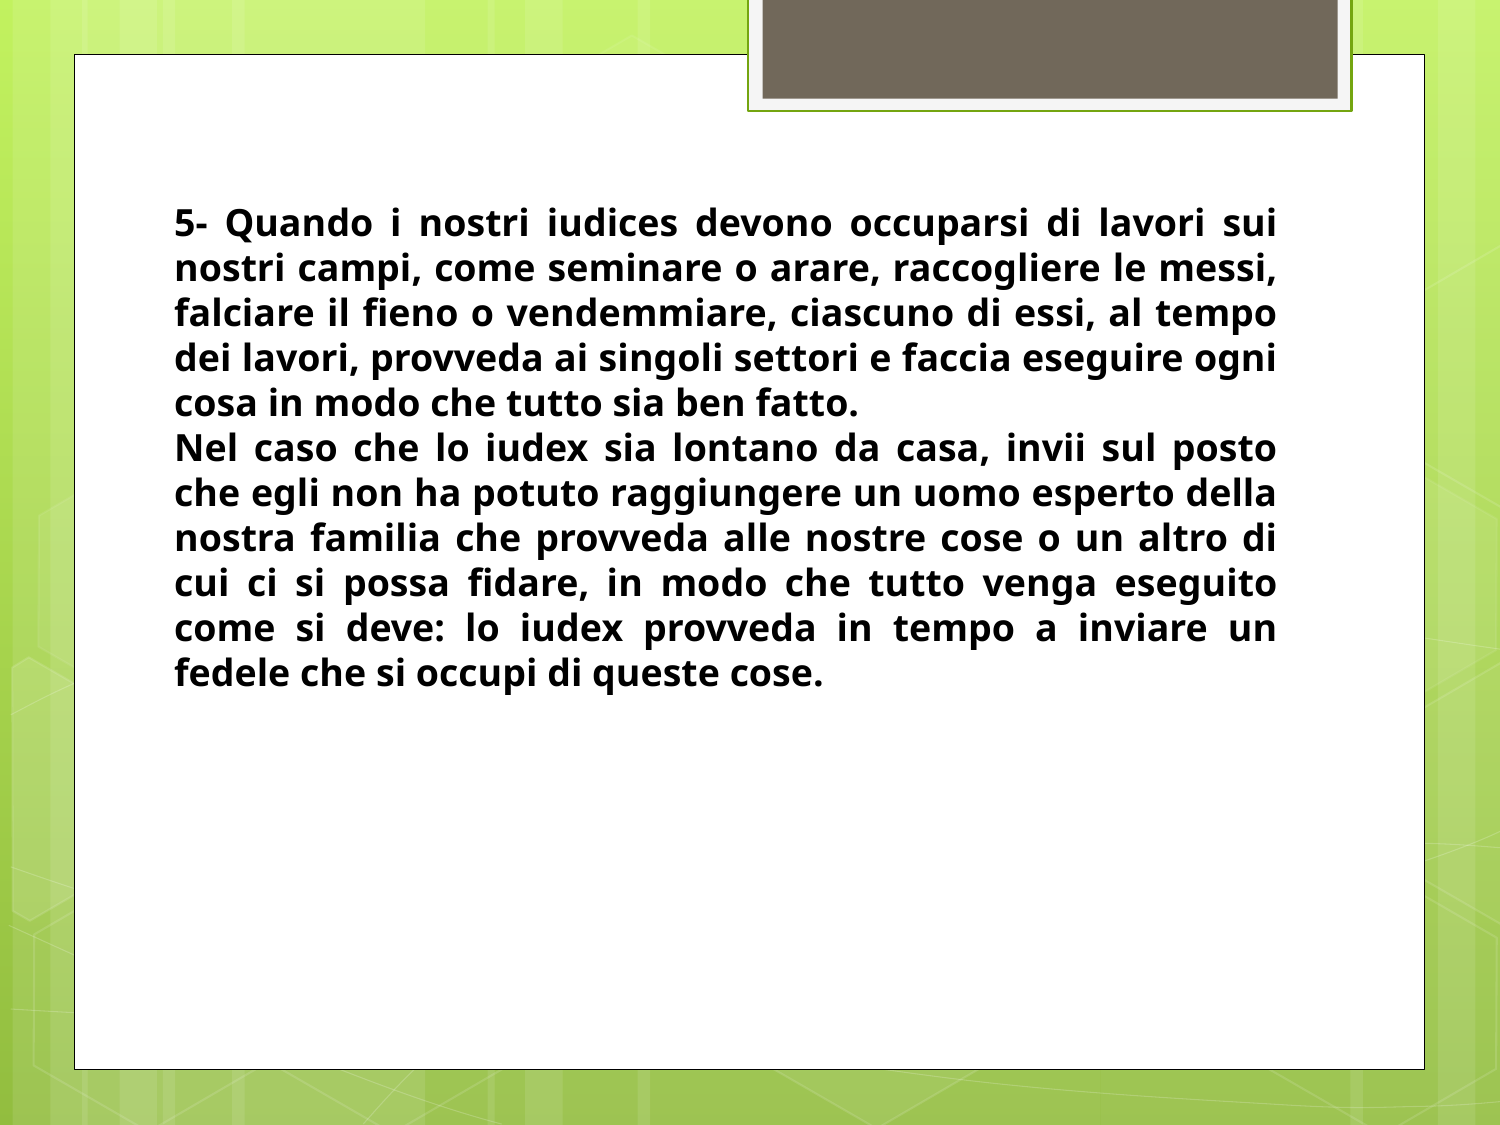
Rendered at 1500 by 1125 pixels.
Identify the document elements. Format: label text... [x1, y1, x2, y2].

text_box 5- Quando i nostri iudices devono occuparsi di lavori sui nostri campi, come seminare o arare, raccogliere le messi, falciare il fieno o vendemmiare, ciascuno di essi, al tempo dei lavori, provveda ai singoli settori e faccia eseguire ogni cosa in modo che tutto sia ben fatto. Nel caso che lo iudex sia lontano da casa, invii sul posto che egli non ha potuto raggiungere un uomo esperto della nostra familia che provveda alle nostre cose o un altro di cui ci si possa fidare, in modo che tutto venga eseguito come si deve: lo iudex provveda in tempo a inviare un fedele che si occupi di queste cose. [159, 191, 1294, 702]
